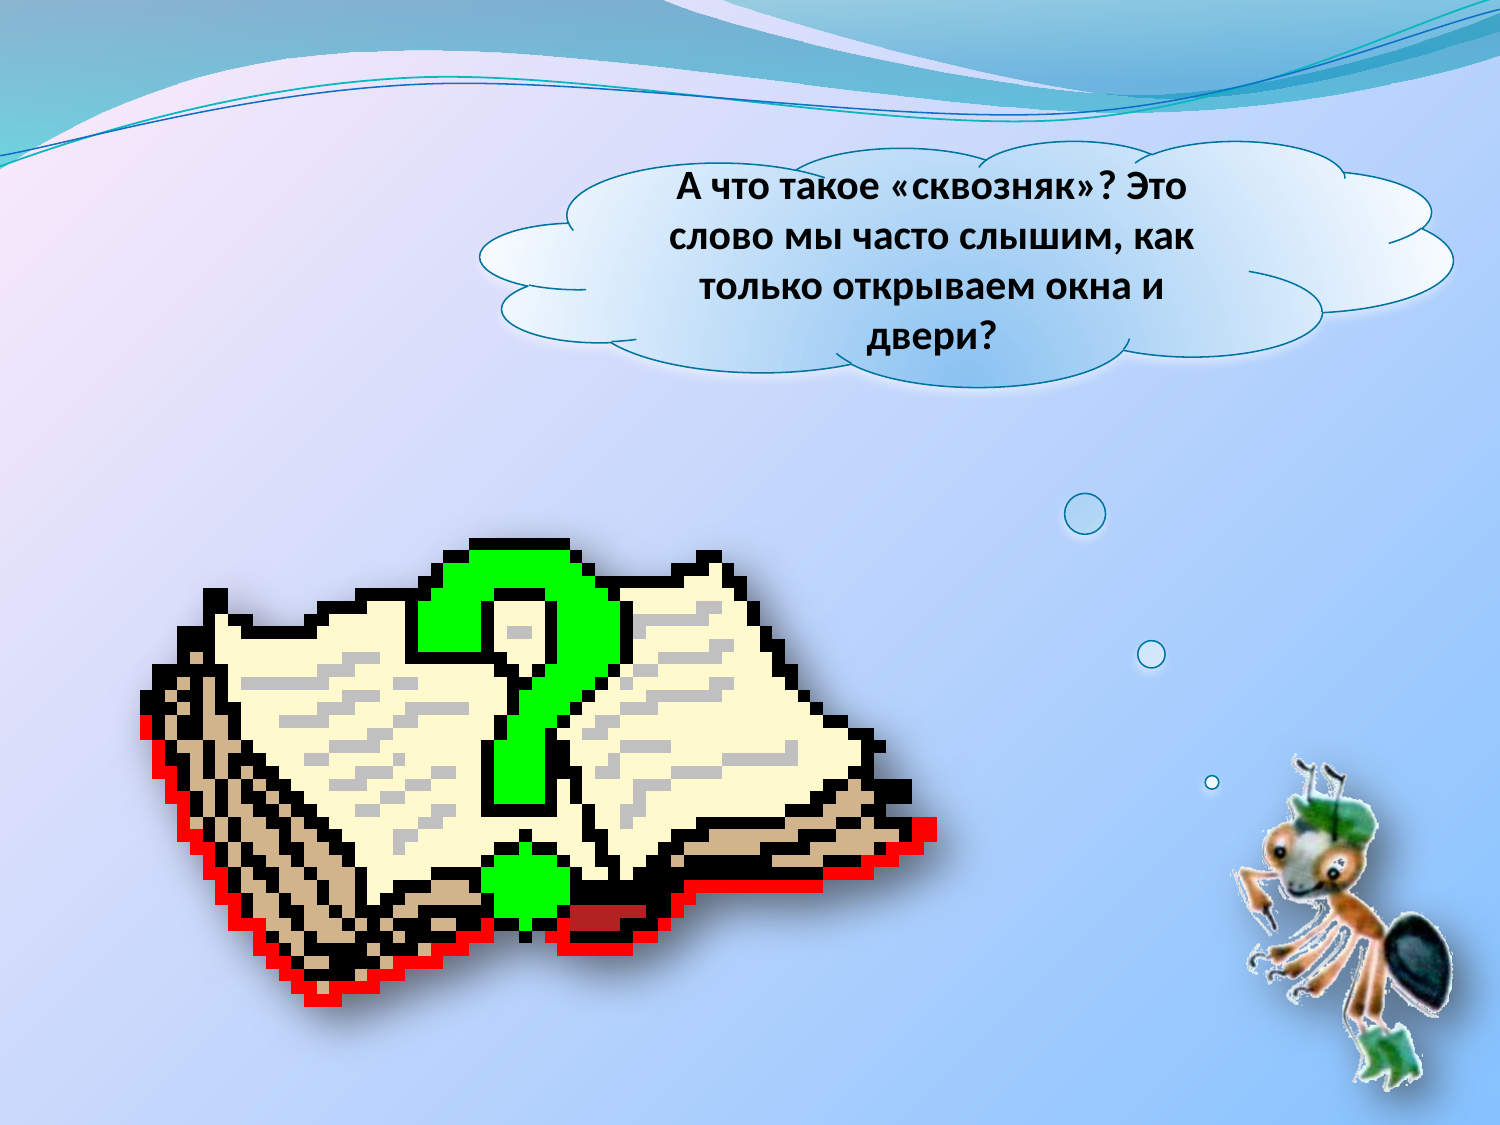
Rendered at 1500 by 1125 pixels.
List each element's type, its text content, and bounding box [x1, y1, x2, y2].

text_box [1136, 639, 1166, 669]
text_box А что такое «сквозняк»? Это слово мы часто слышим, как только открываем окна и двери? [478, 140, 1455, 389]
text_box А что такое «сквозняк»? Это слово мы часто слышим, как только открываем окна и двери? [1063, 492, 1107, 536]
picture [140, 538, 951, 1020]
picture [1230, 749, 1462, 1102]
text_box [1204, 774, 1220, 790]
